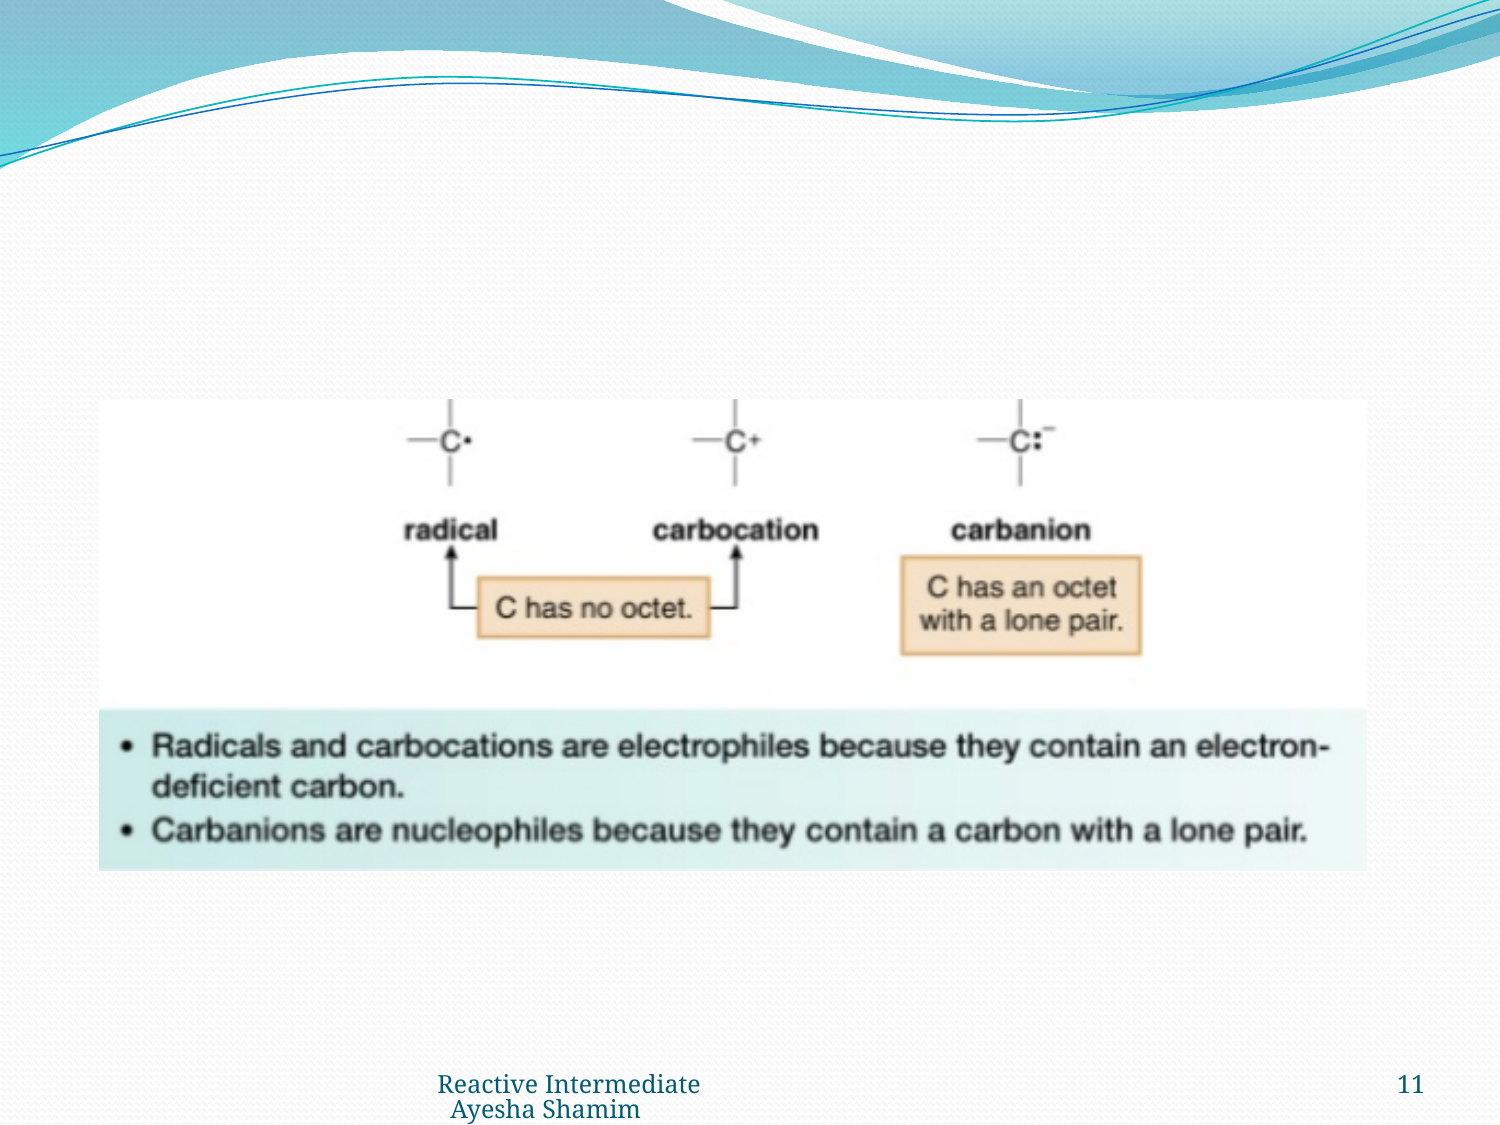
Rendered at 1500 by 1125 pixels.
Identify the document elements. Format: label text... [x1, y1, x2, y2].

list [99, 399, 1368, 871]
footer Reactive Intermediate Ayesha Shamim [437, 1042, 988, 1103]
slide_number 11 [1299, 1042, 1425, 1103]
